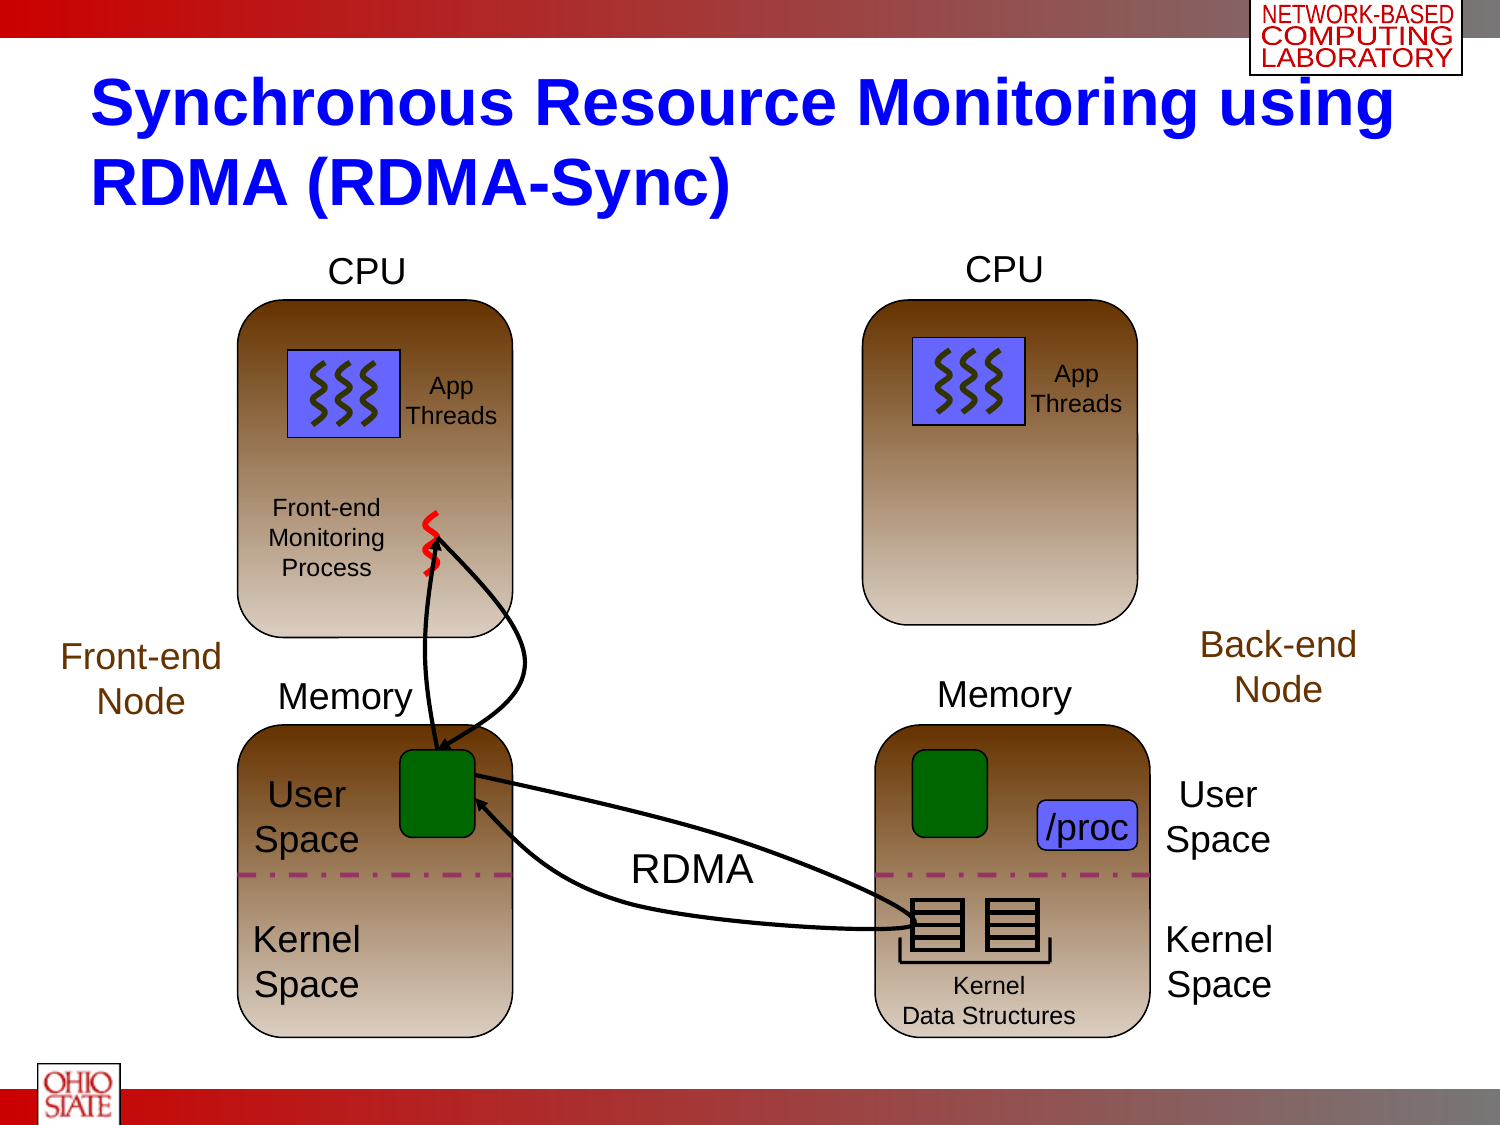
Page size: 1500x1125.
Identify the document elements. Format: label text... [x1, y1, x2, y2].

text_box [474, 774, 934, 936]
text_box Front-end Node [45, 624, 238, 730]
text_box [987, 937, 1038, 950]
text_box /proc [1037, 800, 1138, 851]
text_box [399, 749, 475, 838]
text_box [938, 912, 963, 924]
text_box [987, 924, 1038, 937]
text_box [337, 362, 350, 425]
text_box [424, 512, 438, 575]
text_box Back-end Node [1184, 612, 1373, 718]
text_box [938, 899, 963, 912]
text_box [287, 349, 400, 438]
text_box [912, 749, 988, 838]
text_box [912, 337, 1025, 425]
text_box [937, 924, 963, 937]
text_box Kernel Space [1150, 907, 1289, 1012]
text_box App Threads [1015, 349, 1138, 425]
text_box [237, 299, 513, 638]
text_box Memory [922, 662, 1088, 723]
picture [37, 1063, 121, 1125]
text_box [362, 362, 375, 425]
text_box User Space [1150, 762, 1287, 868]
text_box Memory [262, 664, 428, 725]
text_box [875, 724, 1151, 1038]
text_box [237, 724, 513, 1038]
text_box [987, 349, 1000, 413]
text_box Front-end Monitoring Process [253, 483, 401, 589]
text_box Kernel Data Structures [887, 962, 1092, 1038]
text_box [962, 349, 975, 413]
text_box App Threads [390, 362, 513, 438]
text_box CPU [950, 237, 1059, 298]
text_box [987, 912, 1038, 924]
text_box [912, 937, 963, 950]
text_box CPU [312, 239, 422, 300]
text_box [987, 899, 1038, 912]
text_box [438, 537, 526, 750]
text_box Kernel Space [237, 907, 376, 1012]
text_box [312, 362, 325, 425]
text_box [937, 349, 950, 413]
text_box [424, 537, 442, 750]
text_box User Space [238, 762, 375, 868]
text_box [862, 299, 1138, 625]
title Synchronous Resource Monitoring using RDMA (RDMA-Sync) [75, 45, 1425, 233]
